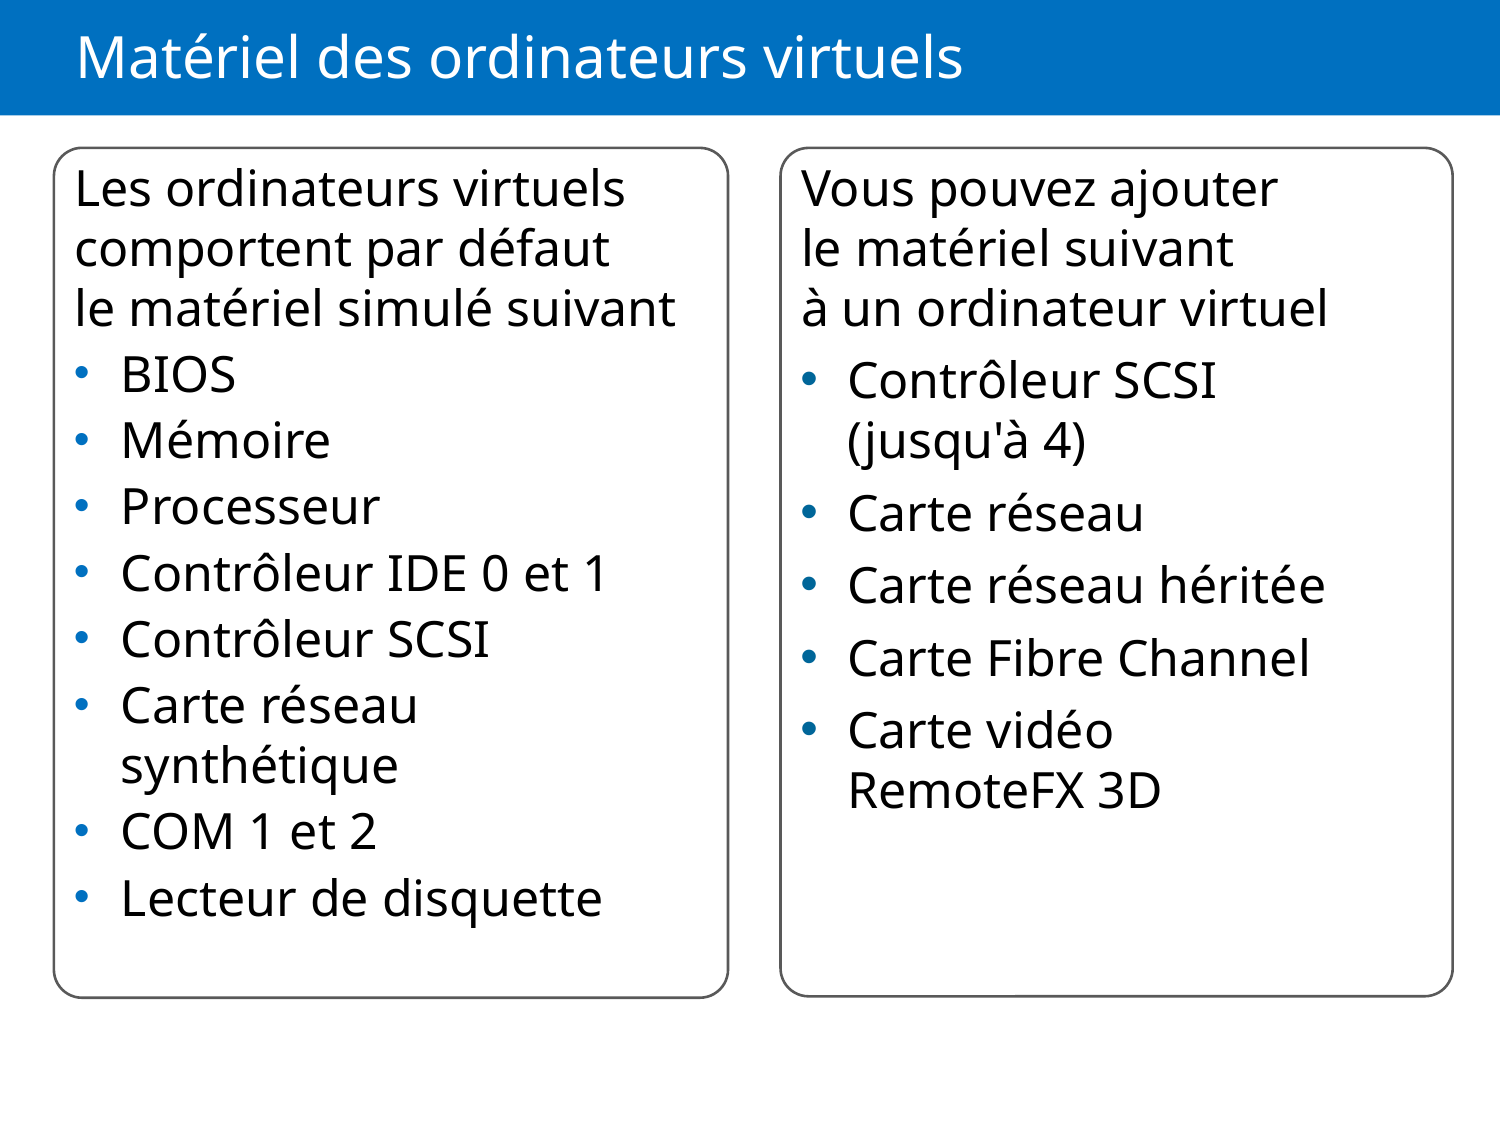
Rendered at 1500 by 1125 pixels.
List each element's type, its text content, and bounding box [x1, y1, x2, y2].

title Matériel des ordinateurs virtuels [75, 0, 1351, 122]
text_box Les ordinateurs virtuels comportent par défaut le matériel simulé suivant BIOS Mémoire Processeur Contrôleur IDE 0 et 1 Contrôleur SCSI Carte réseau synthétique COM 1 et 2 Lecteur de disquette [53, 147, 729, 998]
text_box Vous pouvez ajouter le matériel suivant à un ordinateur virtuel Contrôleur SCSI (jusqu'à 4) Carte réseau Carte réseau héritée Carte Fibre Channel Carte vidéo RemoteFX 3D [778, 145, 1455, 999]
